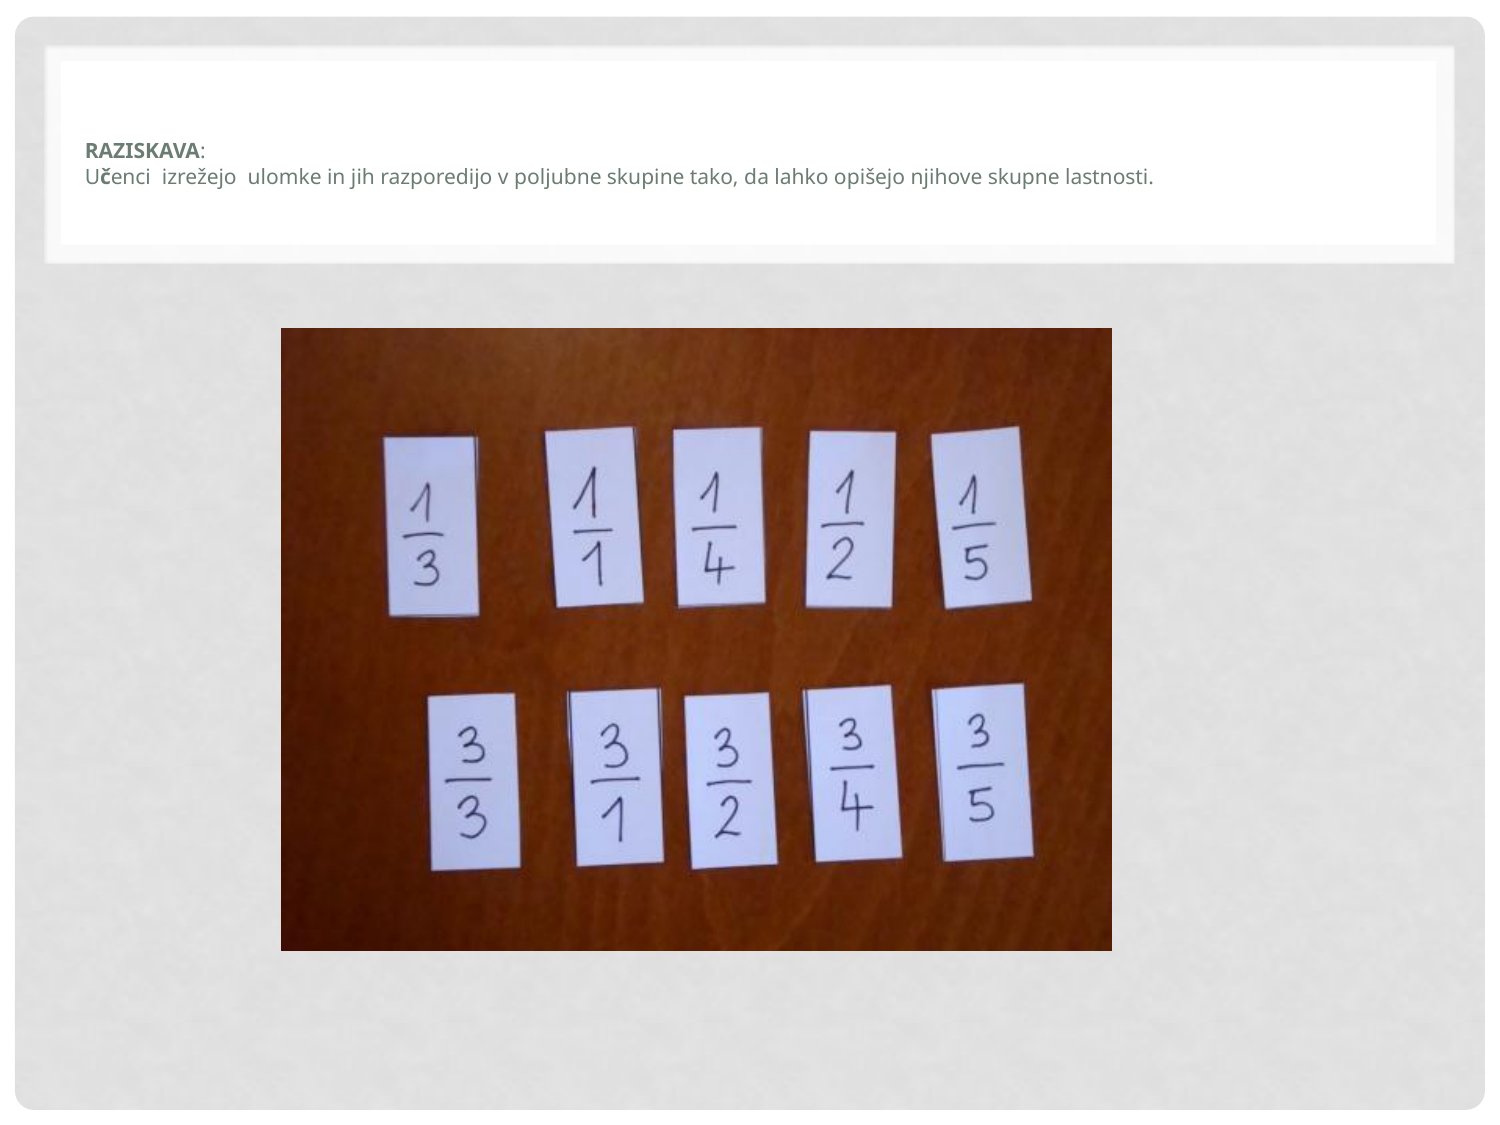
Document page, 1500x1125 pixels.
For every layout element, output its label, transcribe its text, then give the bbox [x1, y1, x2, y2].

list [280, 327, 1112, 951]
title RAZISKAVA: Učenci izrežejo ulomke in jih razporedijo v poljubne skupine tako, da lahko opišejo njihove skupne lastnosti. [69, 66, 1447, 238]
